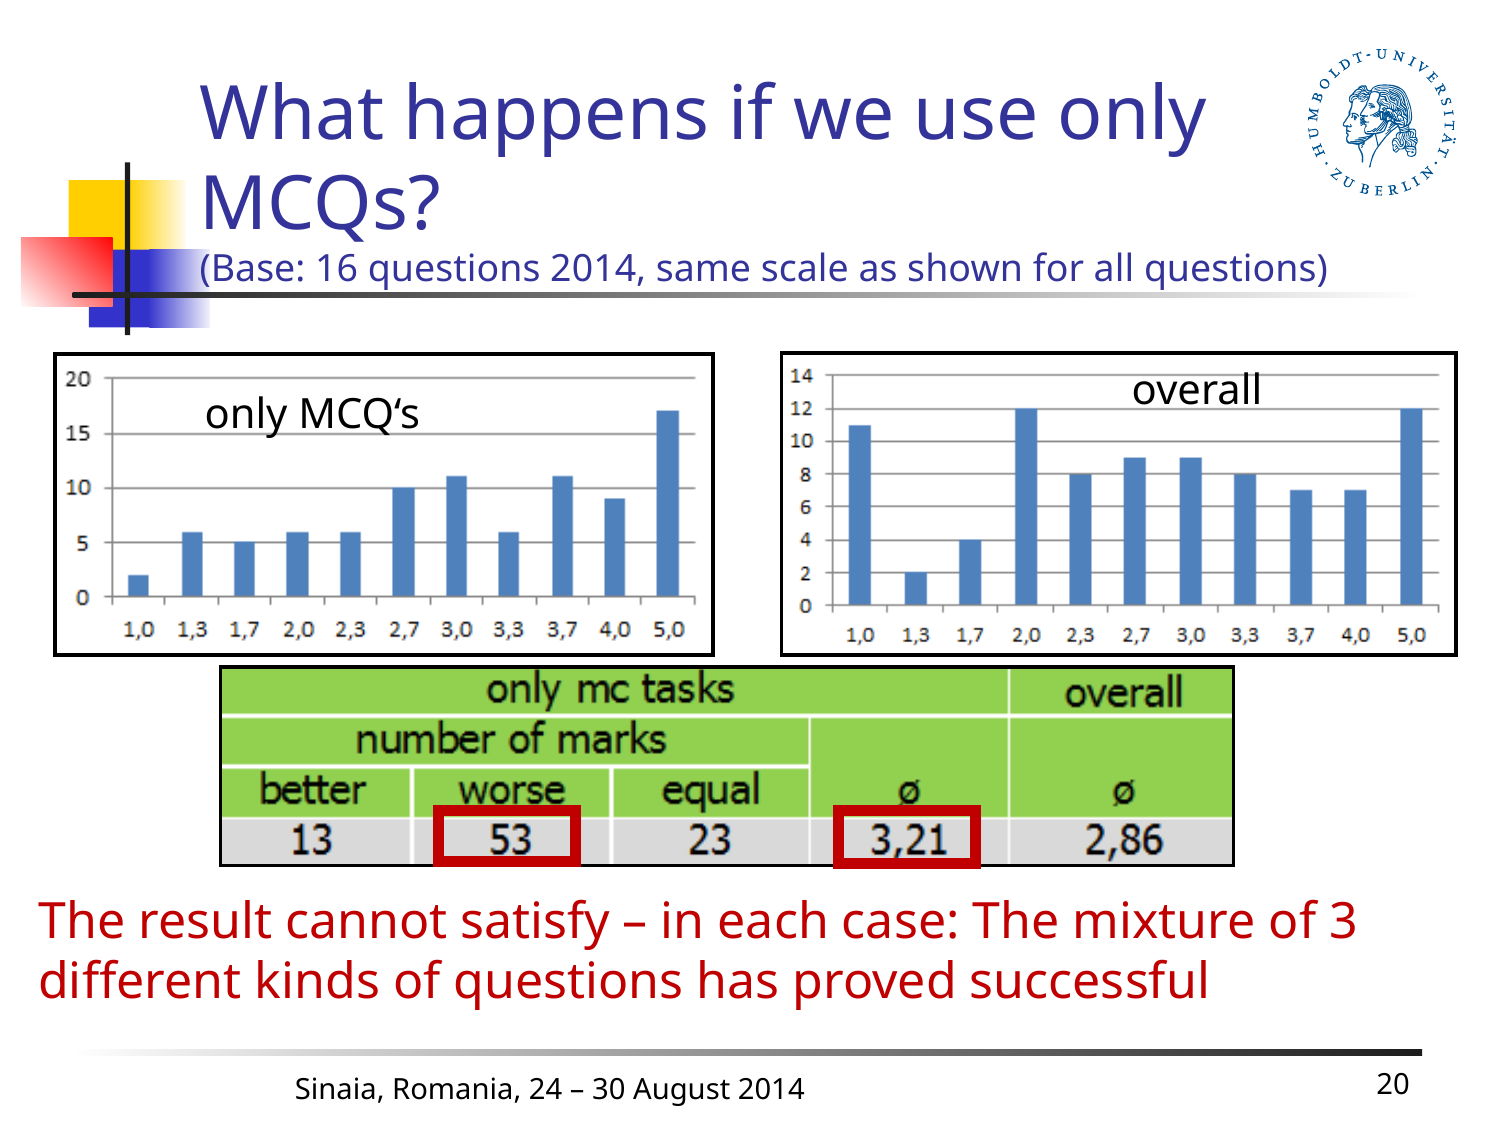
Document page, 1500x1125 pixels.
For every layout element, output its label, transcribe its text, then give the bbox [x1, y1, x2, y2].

title What happens if we use only MCQs? (Base: 16 questions 2014, same scale as shown for all questions) [184, 154, 1455, 297]
text_box Sinaia, Romania, 24 – 30 August 2014 [150, 1074, 950, 1113]
slide_number 20 [1112, 1074, 1426, 1113]
picture [56, 355, 712, 654]
text_box The result cannot satisfy – in each case: The mixture of 3 different kinds of questions has proved successful [23, 881, 1477, 1029]
picture [221, 668, 1232, 864]
picture [782, 354, 1455, 654]
